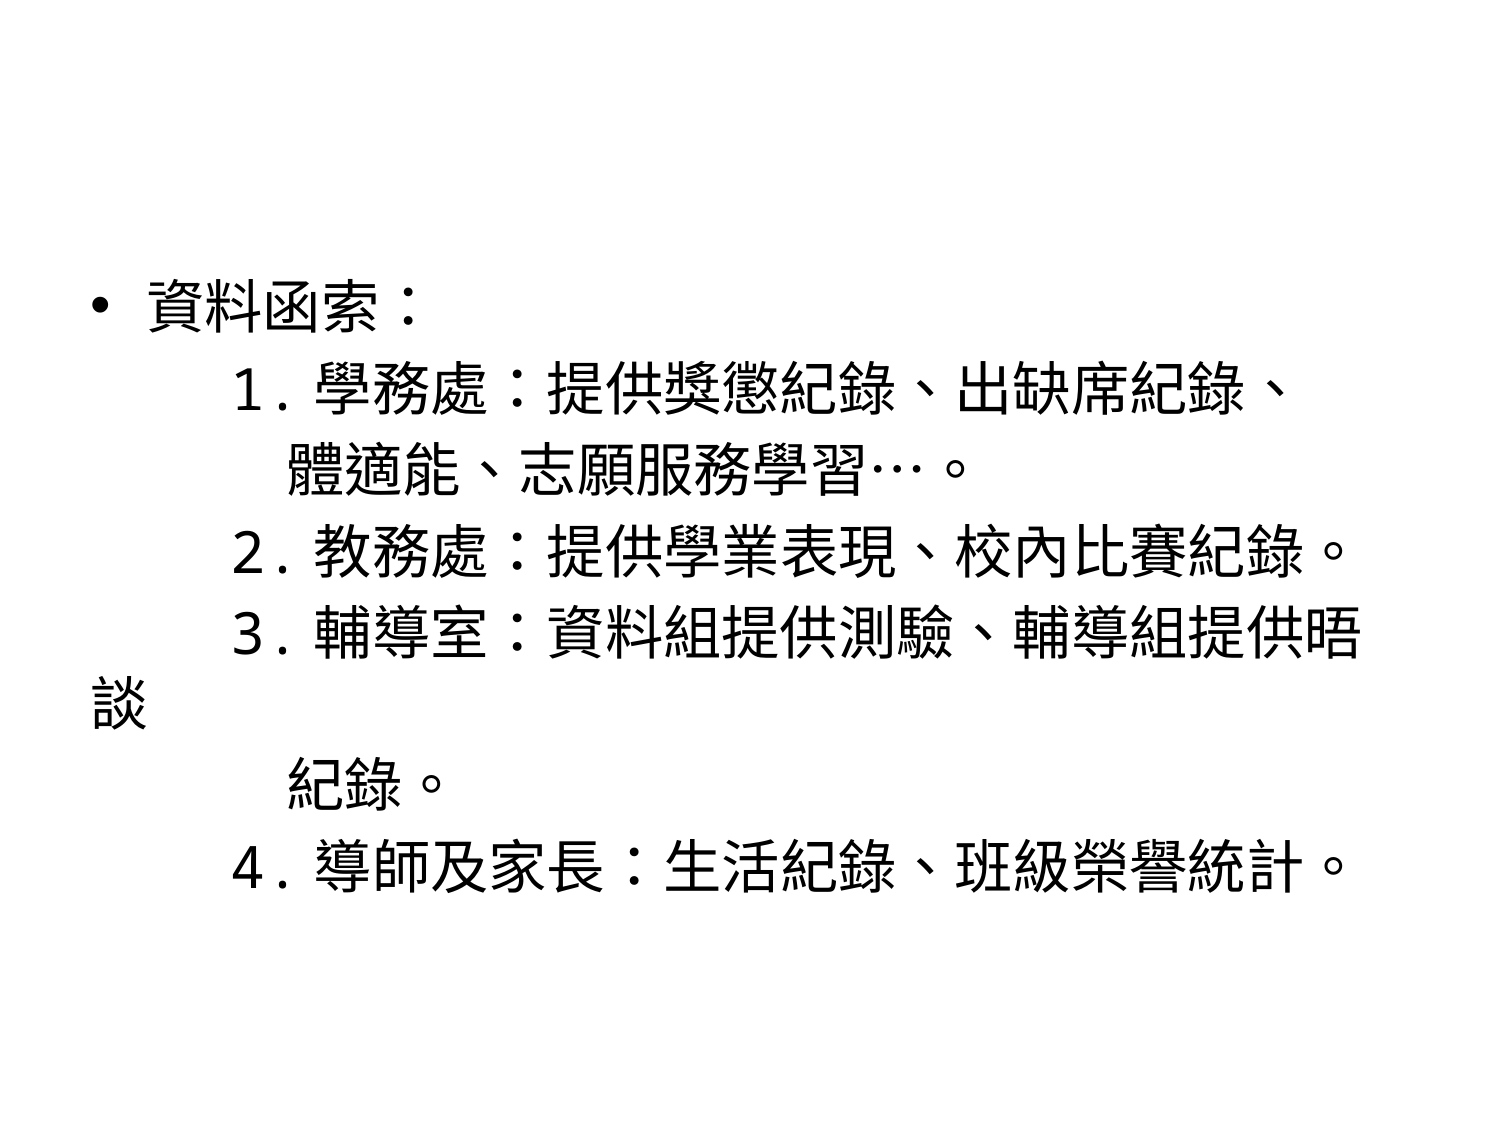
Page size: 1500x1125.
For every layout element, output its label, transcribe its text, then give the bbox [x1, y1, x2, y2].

list 資料函索： 1.學務處：提供獎懲紀錄、出缺席紀錄、 體適能、志願服務學習…。 2.教務處：提供學業表現、校內比賽紀錄。 3.輔導室：資料組提供測驗、輔導組提供晤談 紀錄。 4.導師及家長：生活紀錄、班級榮譽統計。 [75, 262, 1425, 1005]
